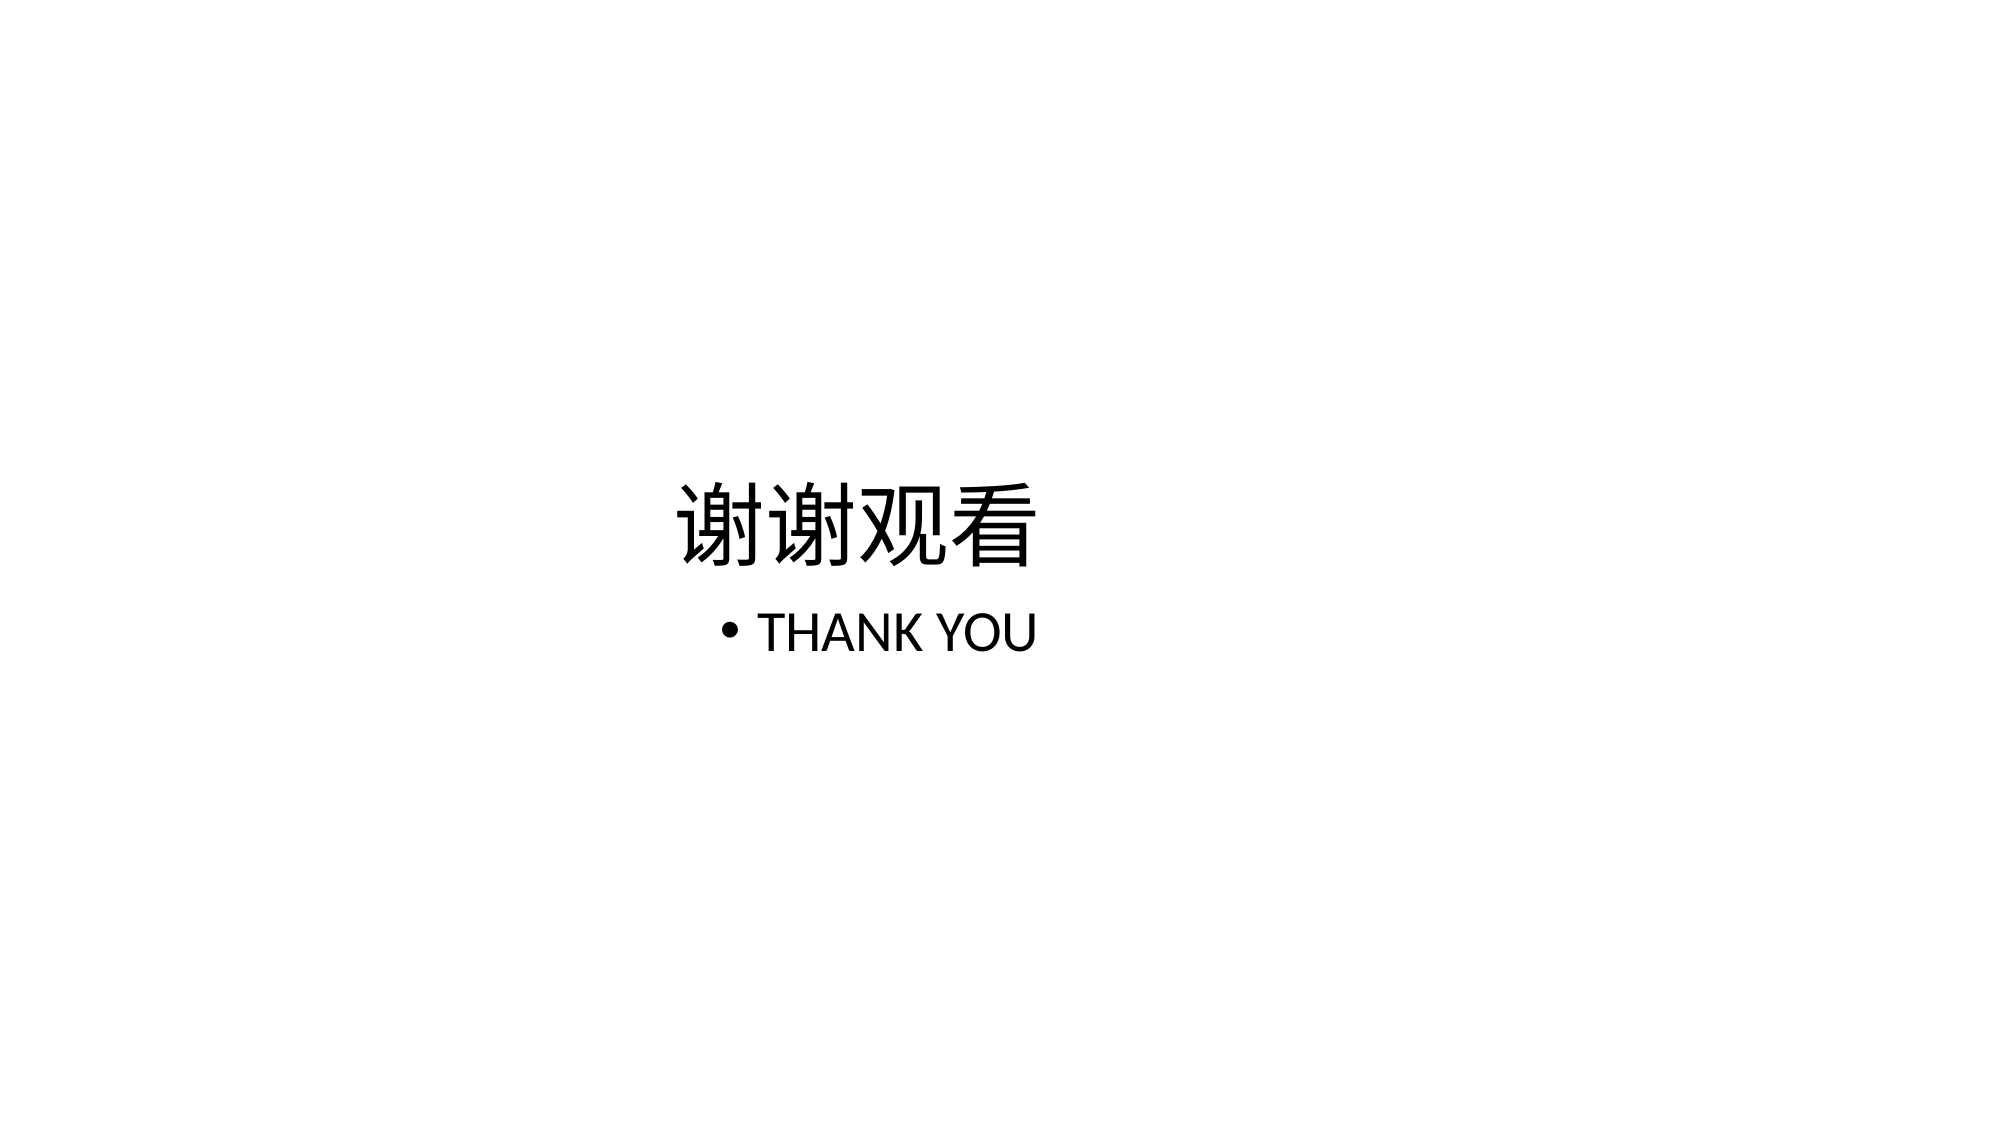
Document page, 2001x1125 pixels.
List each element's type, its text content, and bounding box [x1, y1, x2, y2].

list THANK YOU [704, 593, 1281, 682]
title 谢谢观看 [658, 369, 1327, 587]
